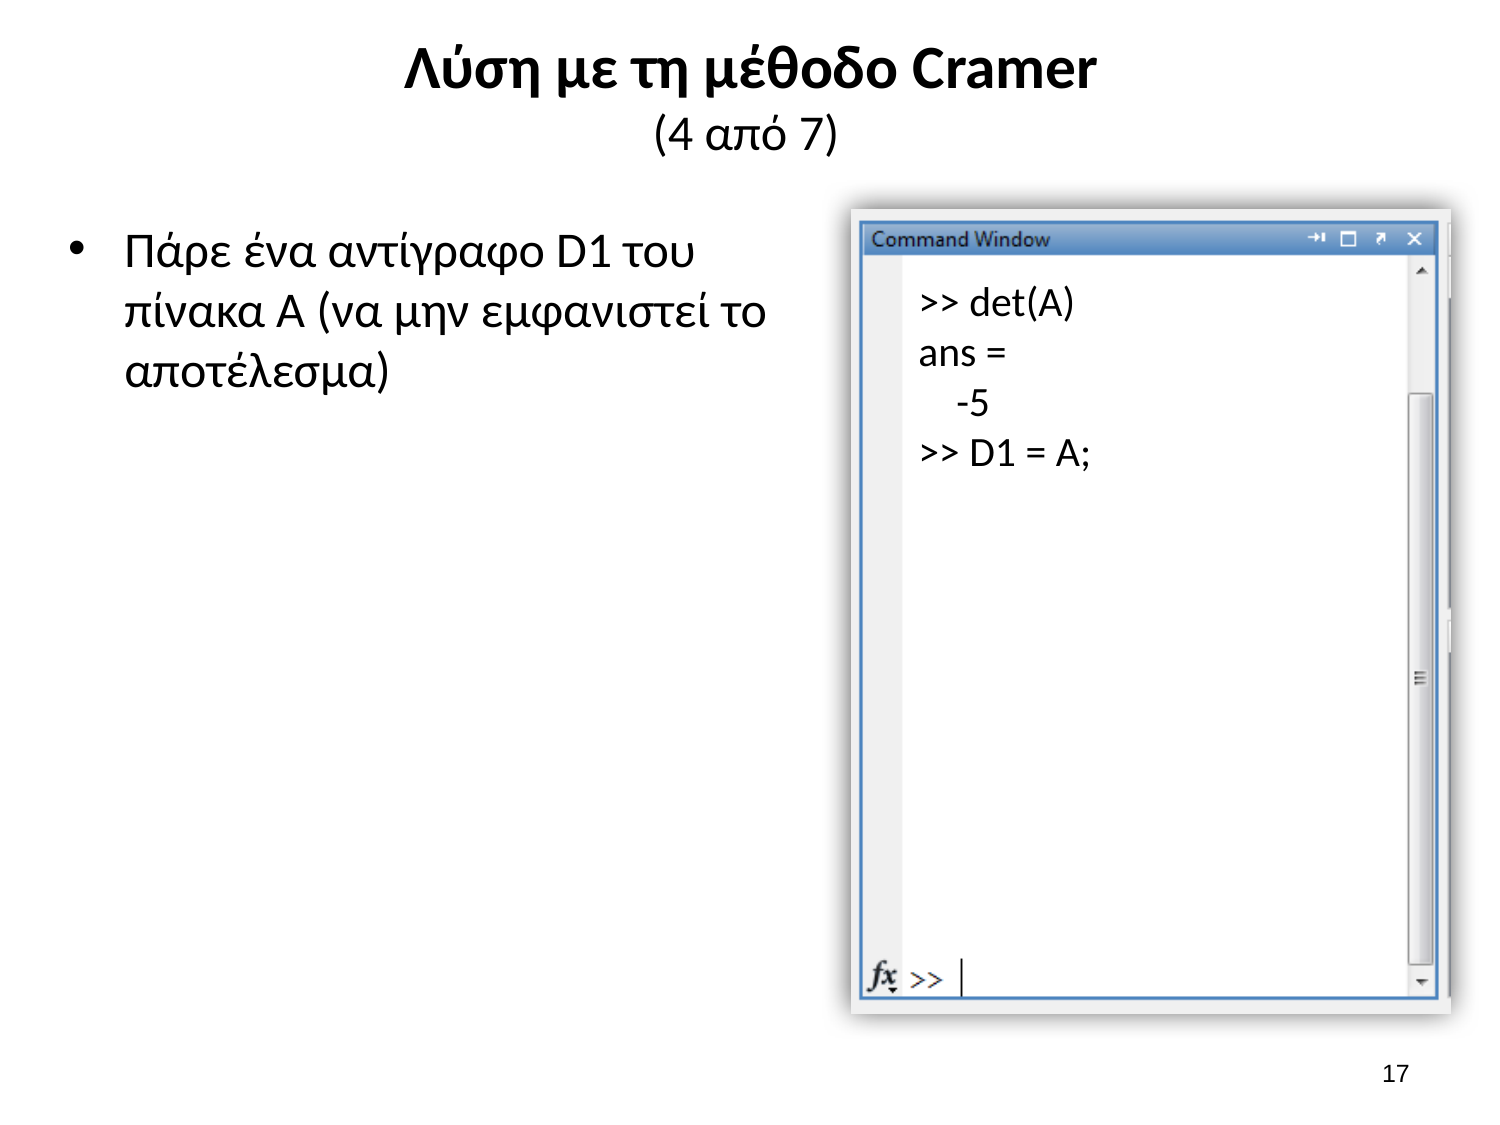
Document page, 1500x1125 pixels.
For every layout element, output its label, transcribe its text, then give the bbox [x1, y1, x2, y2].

title Λύση με τη μέθοδο Cramer (4 από 7) [76, 19, 1427, 169]
slide_number 16 [1074, 1042, 1425, 1103]
list Πάρε ένα αντίγραφο D1 του πίνακα Α (να μην εμφανιστεί το αποτέλεσμα) [53, 210, 847, 1038]
picture [851, 209, 1451, 1014]
